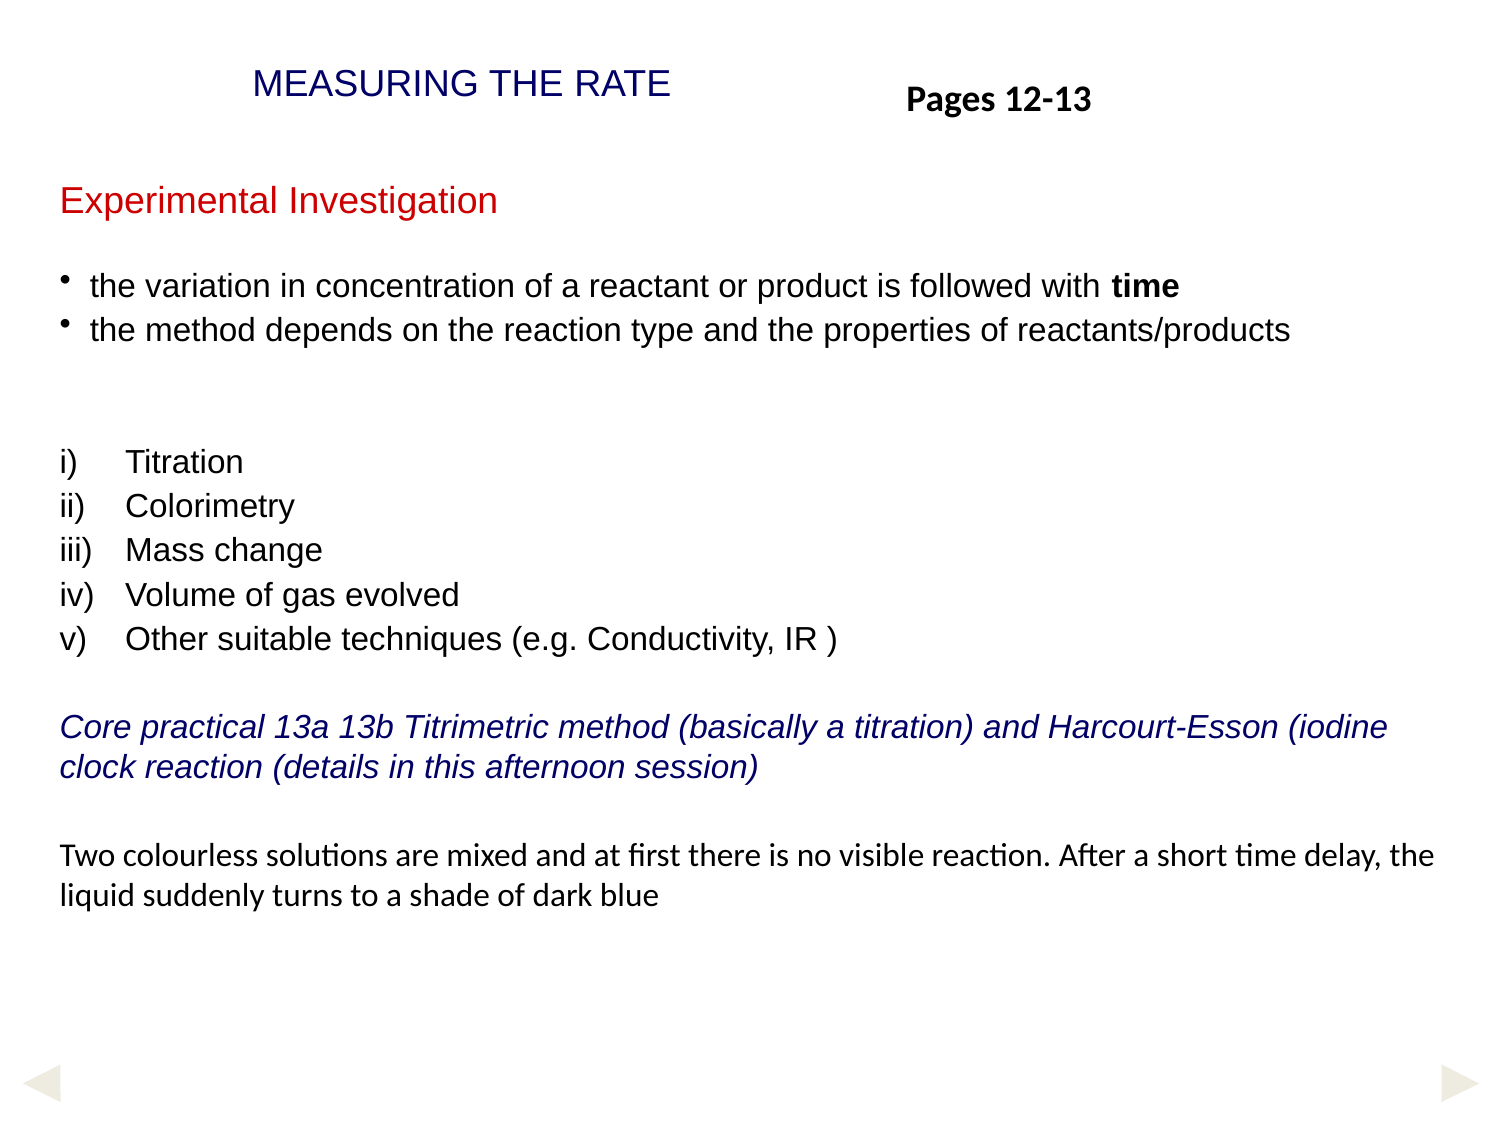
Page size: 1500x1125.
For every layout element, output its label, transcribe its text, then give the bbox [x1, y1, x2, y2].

text_box MEASURING THE RATE [237, 52, 1263, 112]
text_box [1420, 1052, 1496, 1117]
text_box [22, 1052, 80, 1117]
text_box Experimental Investigation the variation in concentration of a reactant or product is followed with time the method depends on the reaction type and the properties of reactants/products Titration Colorimetry Mass change Volume of gas evolved Other suitable techniques (e.g. Conductivity, IR ) Core practical 13a 13b Titrimetric method (basically a titration) and Harcourt-Esson (iodine clock reaction (details in this afternoon session) Two colourless solutions are mixed and at first there is no visible reaction. After a short time delay, the liquid suddenly turns to a shade of dark blue [44, 168, 1459, 965]
text_box Pages 12-13 [891, 66, 1341, 127]
